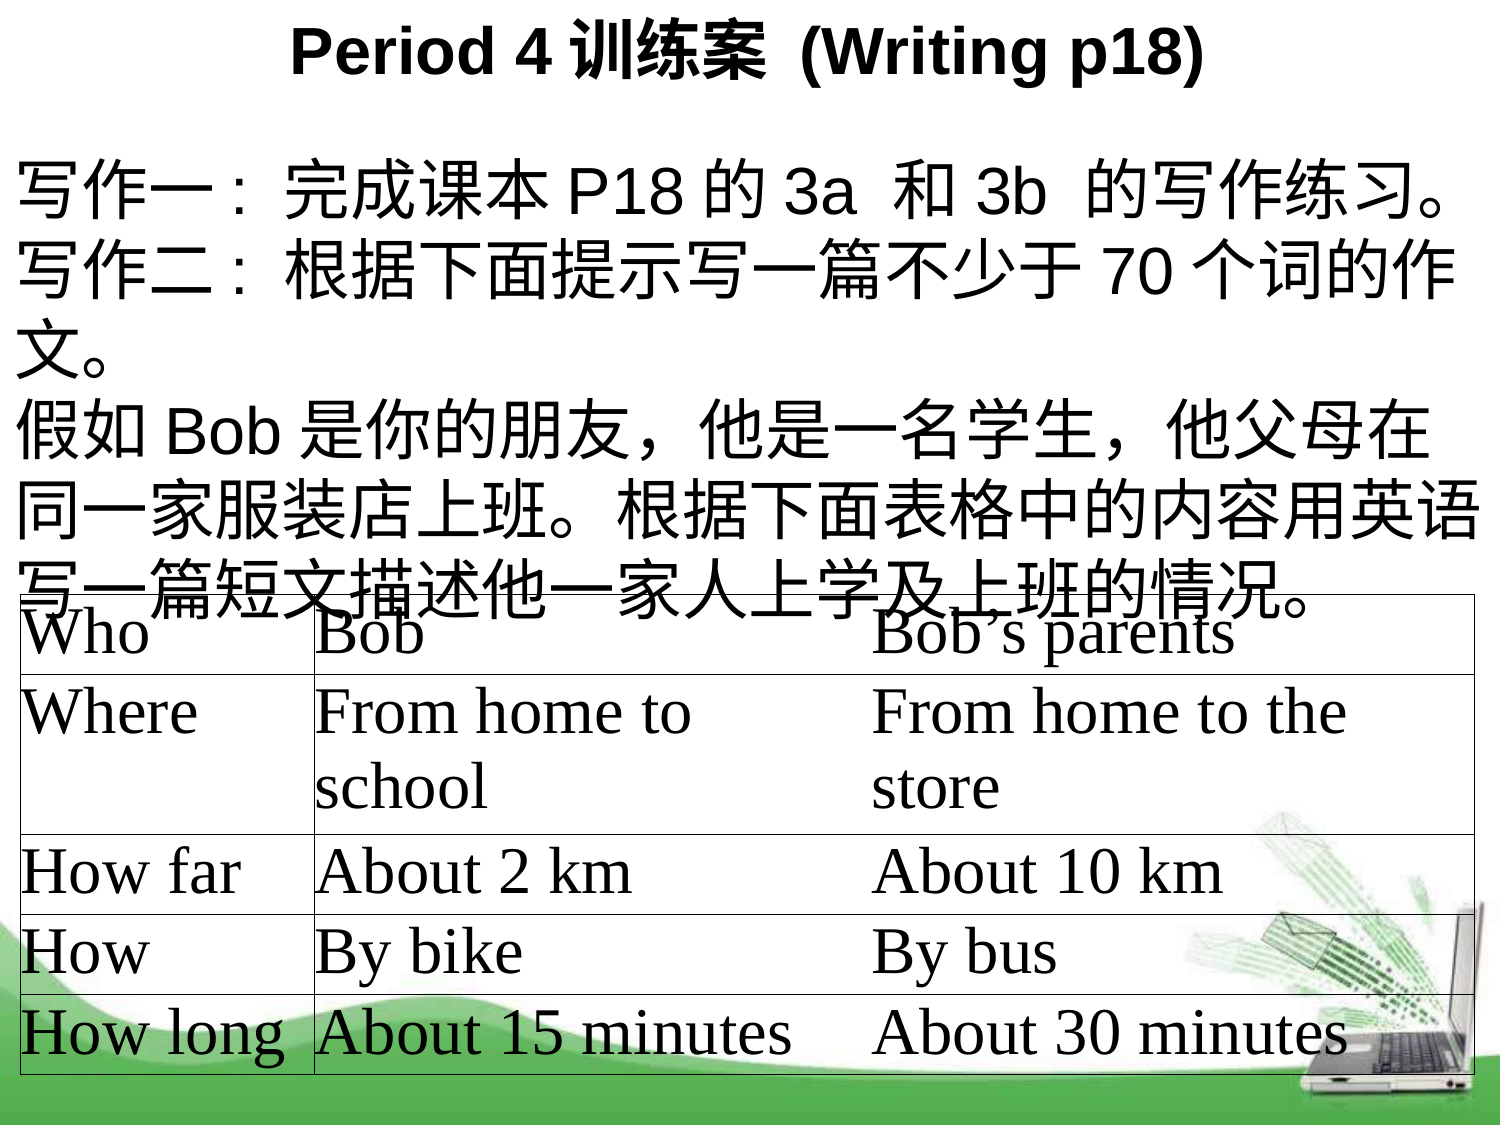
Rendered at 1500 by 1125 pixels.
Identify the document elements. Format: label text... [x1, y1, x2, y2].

table_header Bob [315, 595, 871, 674]
picture [0, 636, 1500, 1125]
table_cell How long [21, 995, 314, 1074]
table_cell How [21, 915, 314, 994]
table_cell Where [21, 675, 314, 834]
table_cell About 10 km [871, 835, 1474, 914]
table_cell How far [21, 835, 314, 914]
table_cell From home to school [315, 675, 871, 834]
table_cell About 30 minutes [871, 995, 1474, 1074]
table_cell By bike [315, 915, 871, 994]
table_header Who [21, 595, 314, 674]
table_cell About 2 km [315, 835, 871, 914]
text_box 写作一: 完成课本P18的3a 和3b 的写作练习。 写作二: 根据下面提示写一篇不少于70个词的作文。 假如Bob是你的朋友，他是一名学生，他父母在同一家服装店上班。根据下面表格中的内容用英语写一篇短文描述他一家人上学及上班的情况。 [0, 140, 1500, 636]
table_cell About 15 minutes [315, 995, 871, 1074]
table_header Bob’s parents [871, 595, 1474, 674]
table_cell By bus [871, 915, 1474, 994]
text_box Period 4训练案 (Writing p18) [57, 0, 1439, 96]
table_cell From home to the store [871, 675, 1474, 834]
picture [0, 0, 1500, 140]
